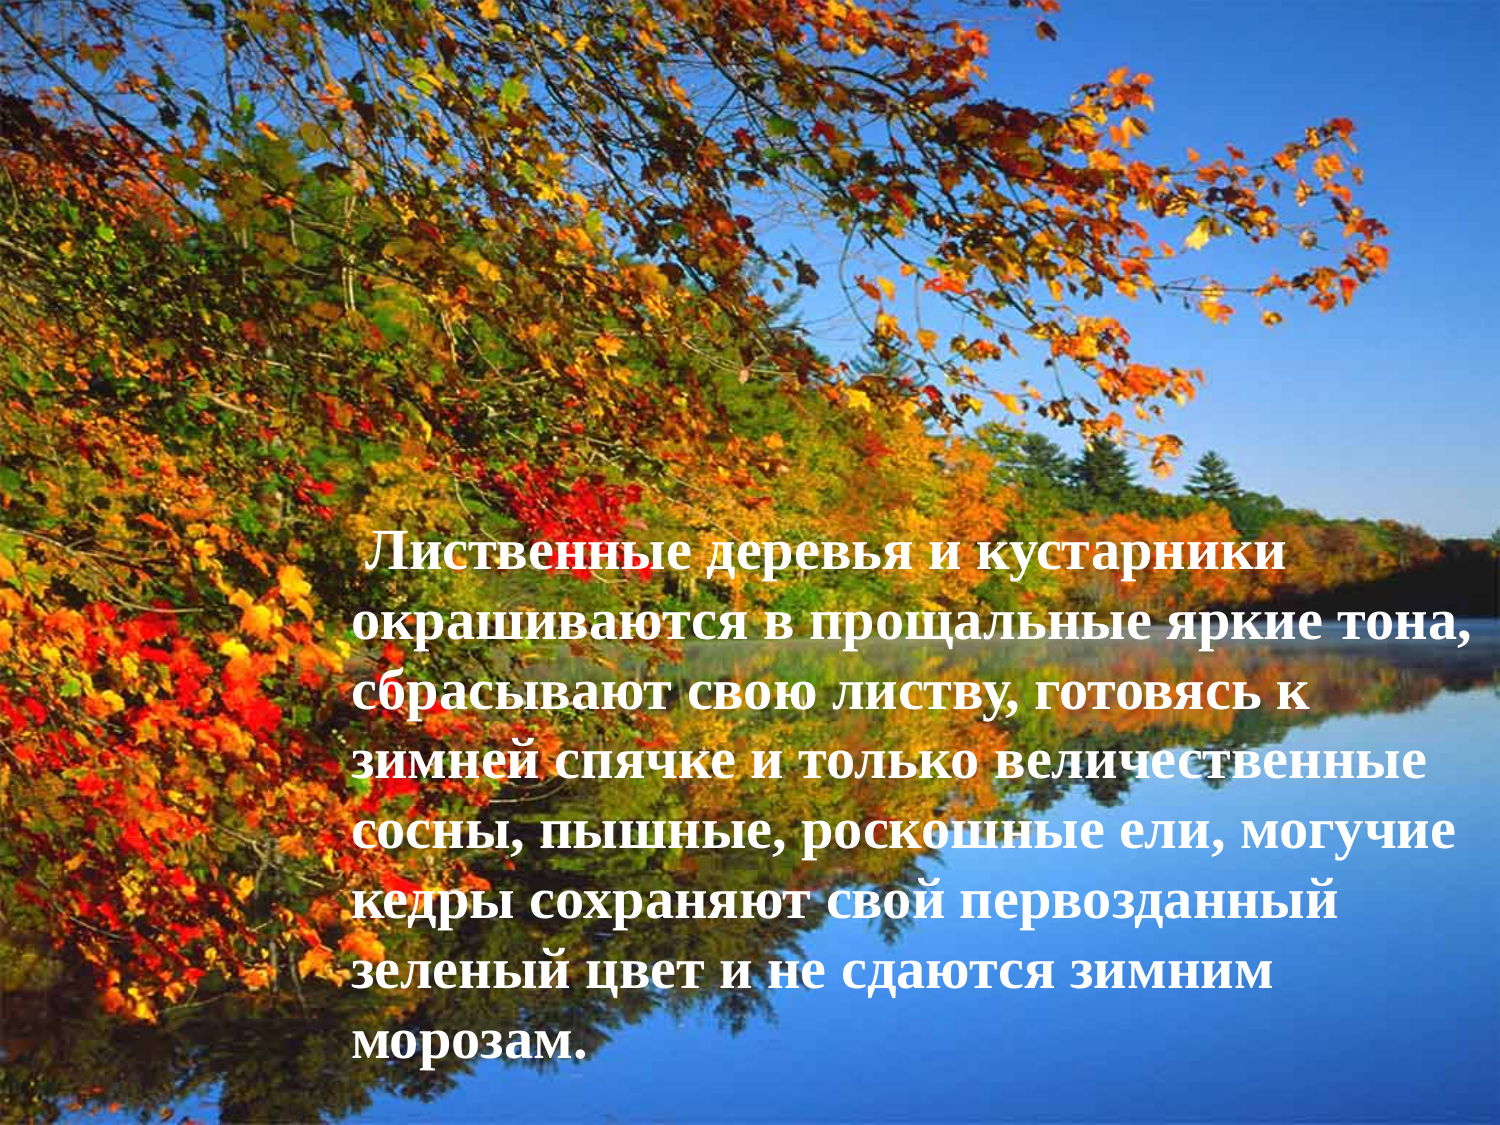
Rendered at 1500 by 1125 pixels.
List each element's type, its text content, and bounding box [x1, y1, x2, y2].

text_box Лиственные деревья и кустарники окрашиваются в прощальные яркие тона, сбрасывают свою листву, готовясь к зимней спячке и только величественные сосны, пышные, роскошные ели, могучие кедры сохраняют свой первозданный зеленый цвет и не сдаются зимним морозам. [336, 503, 1500, 1078]
picture [0, 0, 1500, 1125]
